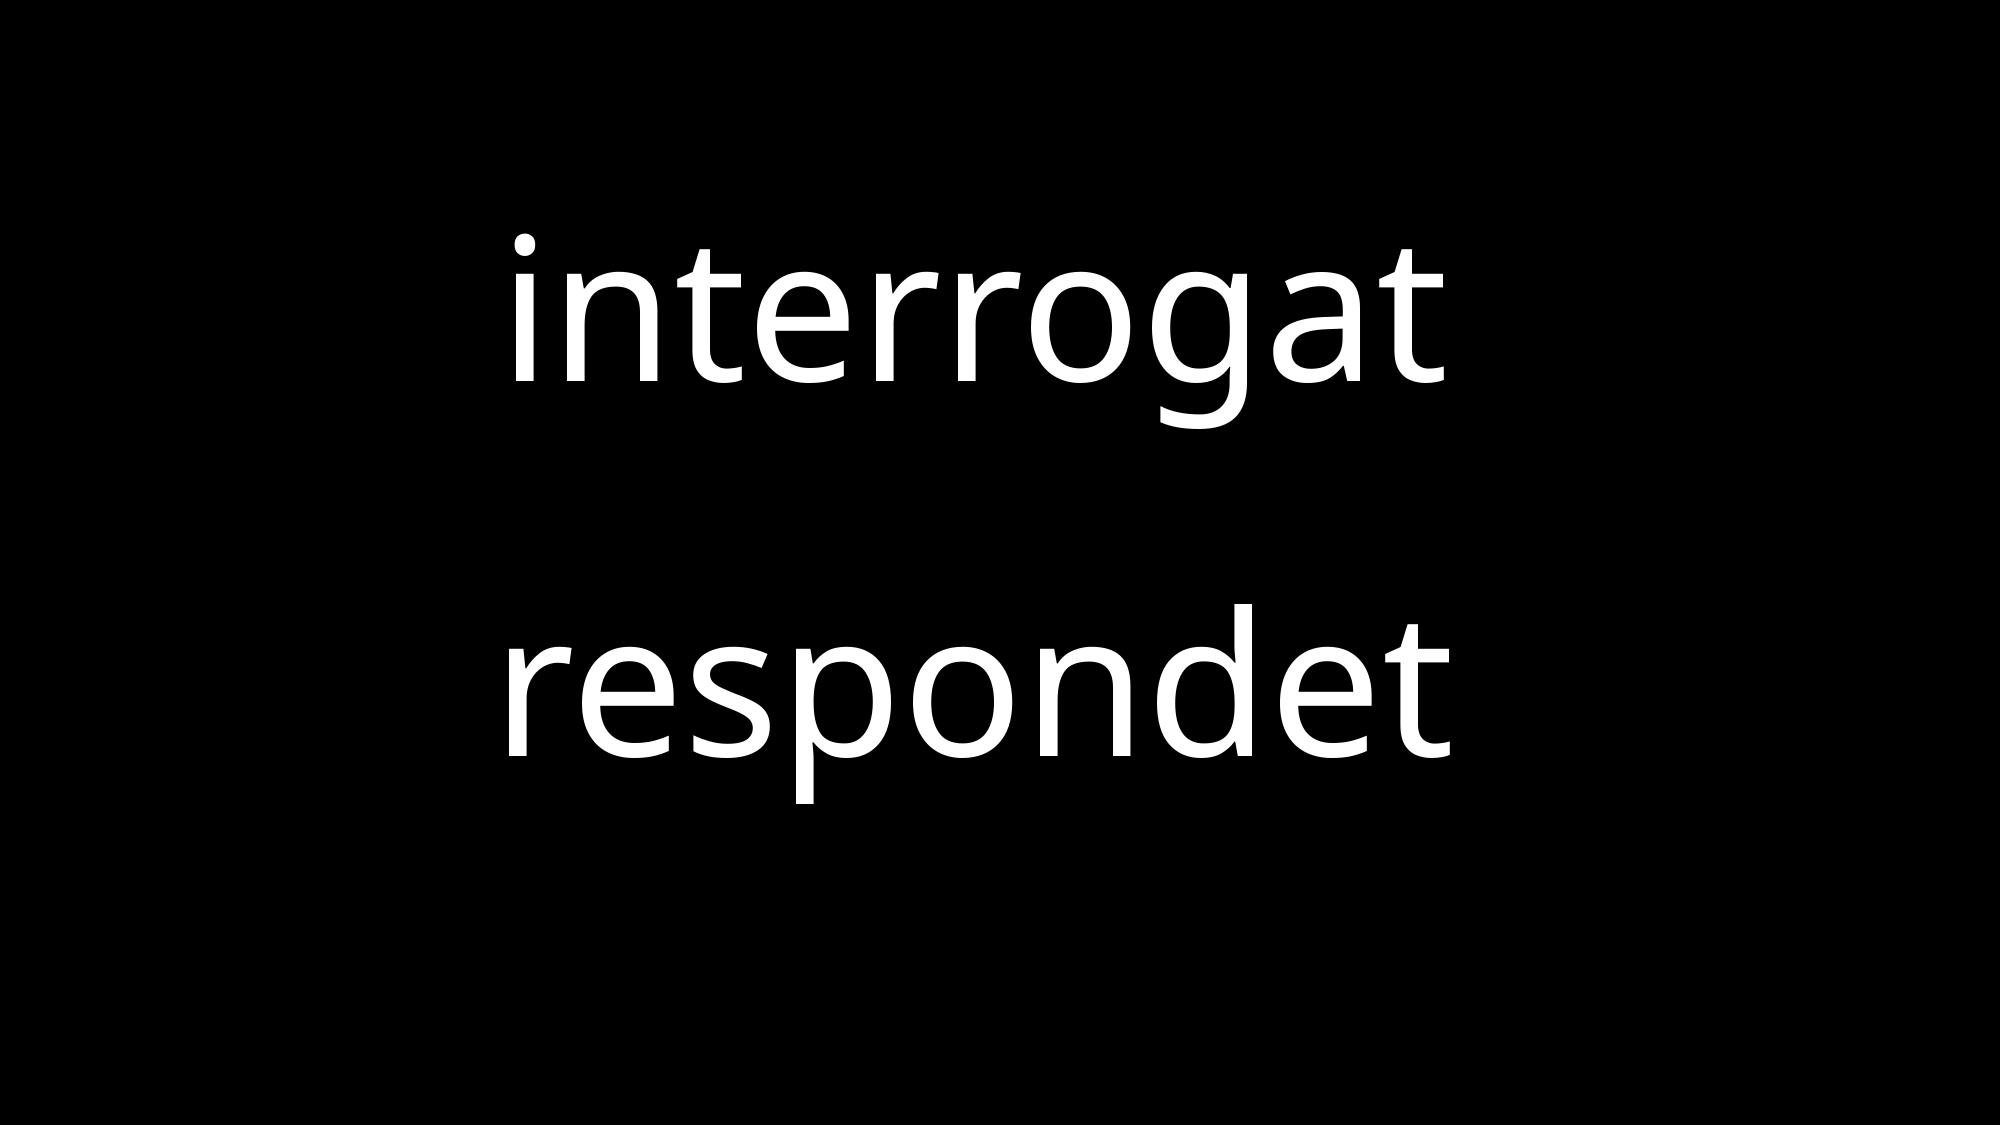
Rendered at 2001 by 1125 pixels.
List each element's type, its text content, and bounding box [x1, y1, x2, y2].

title interrogat [249, 184, 1750, 433]
text_box respondet [249, 559, 1750, 808]
